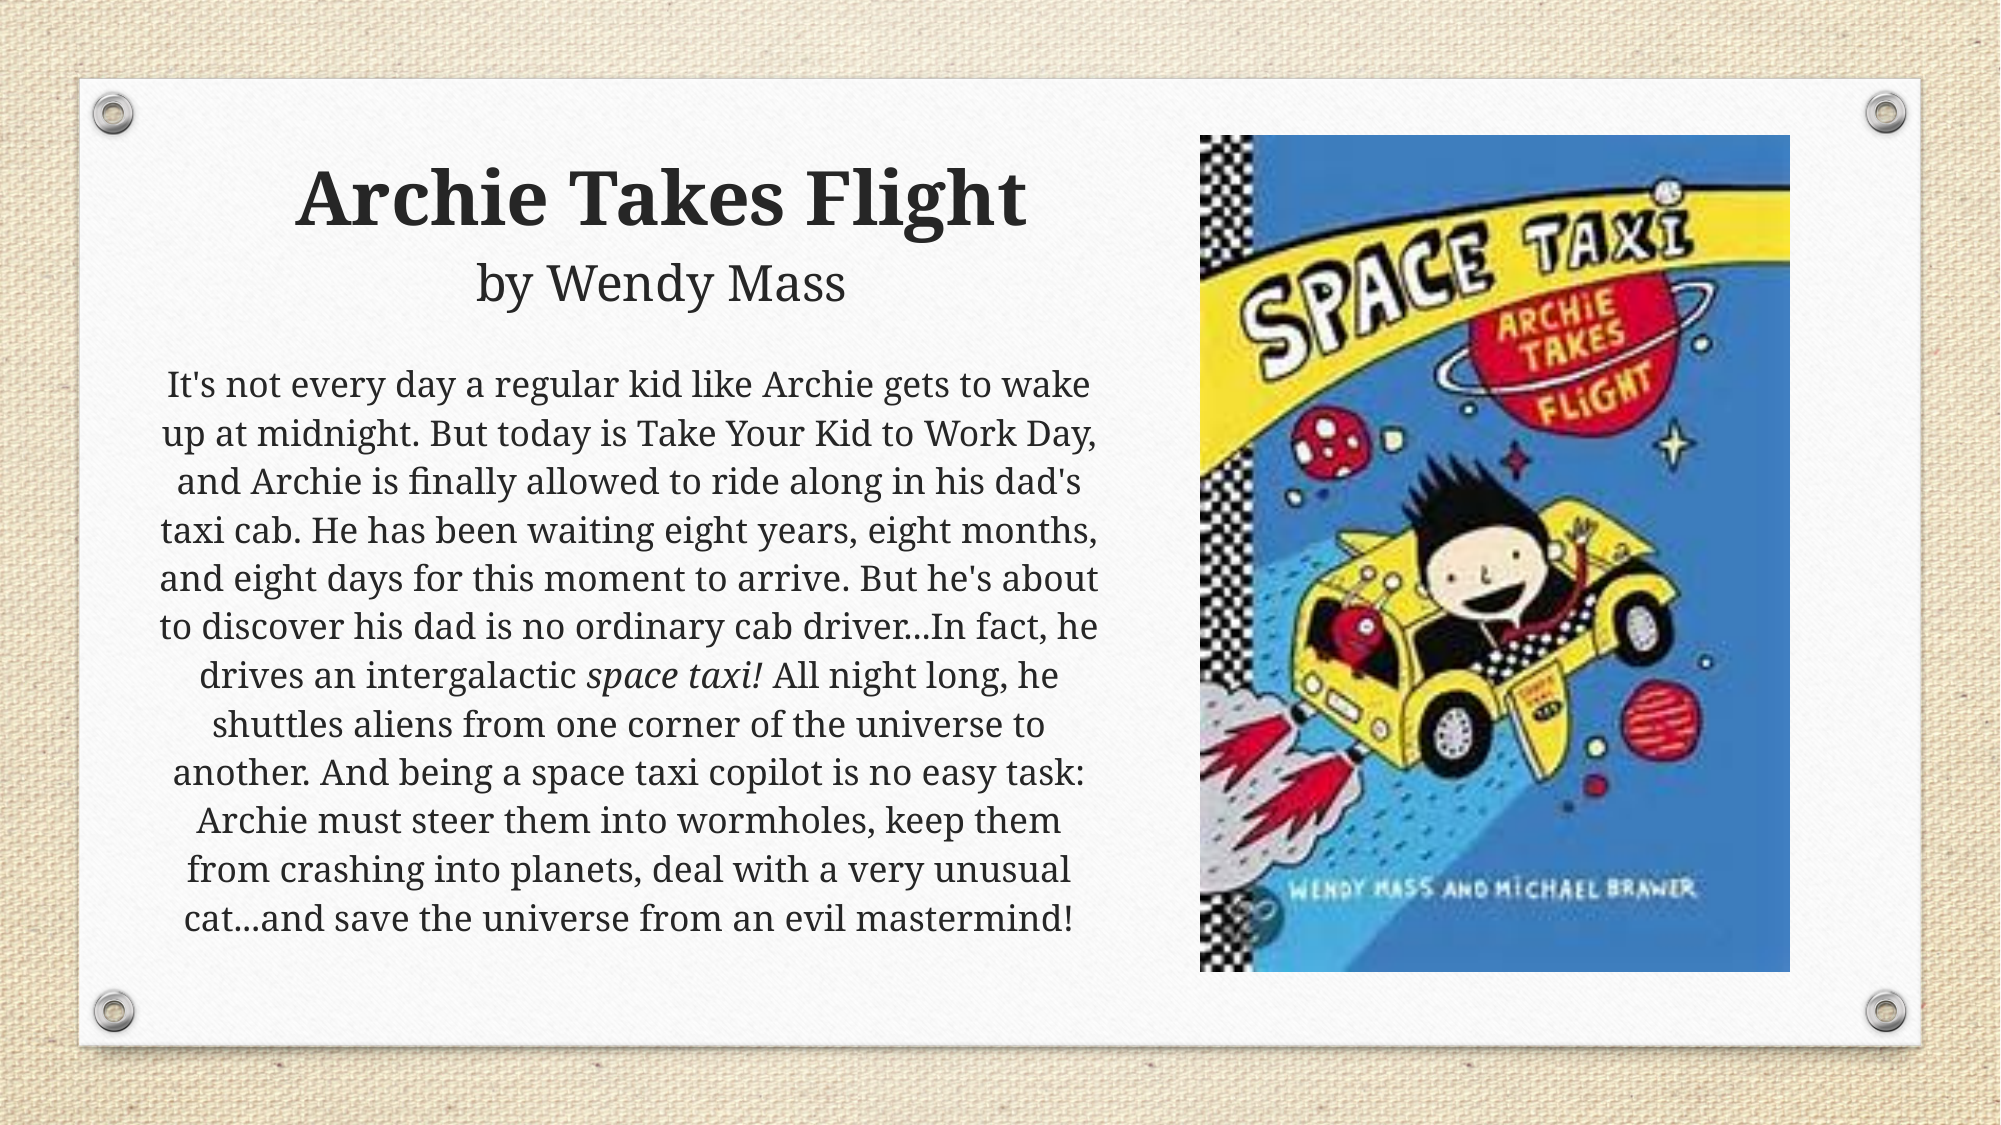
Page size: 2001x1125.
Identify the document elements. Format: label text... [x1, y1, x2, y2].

list It's not every day a regular kid like Archie gets to wake up at midnight. But today is Take Your Kid to Work Day, and Archie is finally allowed to ride along in his dad's taxi cab. He has been waiting eight years, eight months, and eight days for this moment to arrive. But he's about to discover his dad is no ordinary cab driver...In fact, he drives an intergalactic space taxi! All night long, he shuttles aliens from one corner of the universe to another. And being a space taxi copilot is no easy task: Archie must steer them into wormholes, keep them from crashing into planets, deal with a very unusual cat...and save the universe from an evil mastermind! [141, 352, 1118, 955]
picture [0, 0, 2001, 1125]
title Archie Takes Flight by Wendy Mass [206, 98, 1118, 324]
